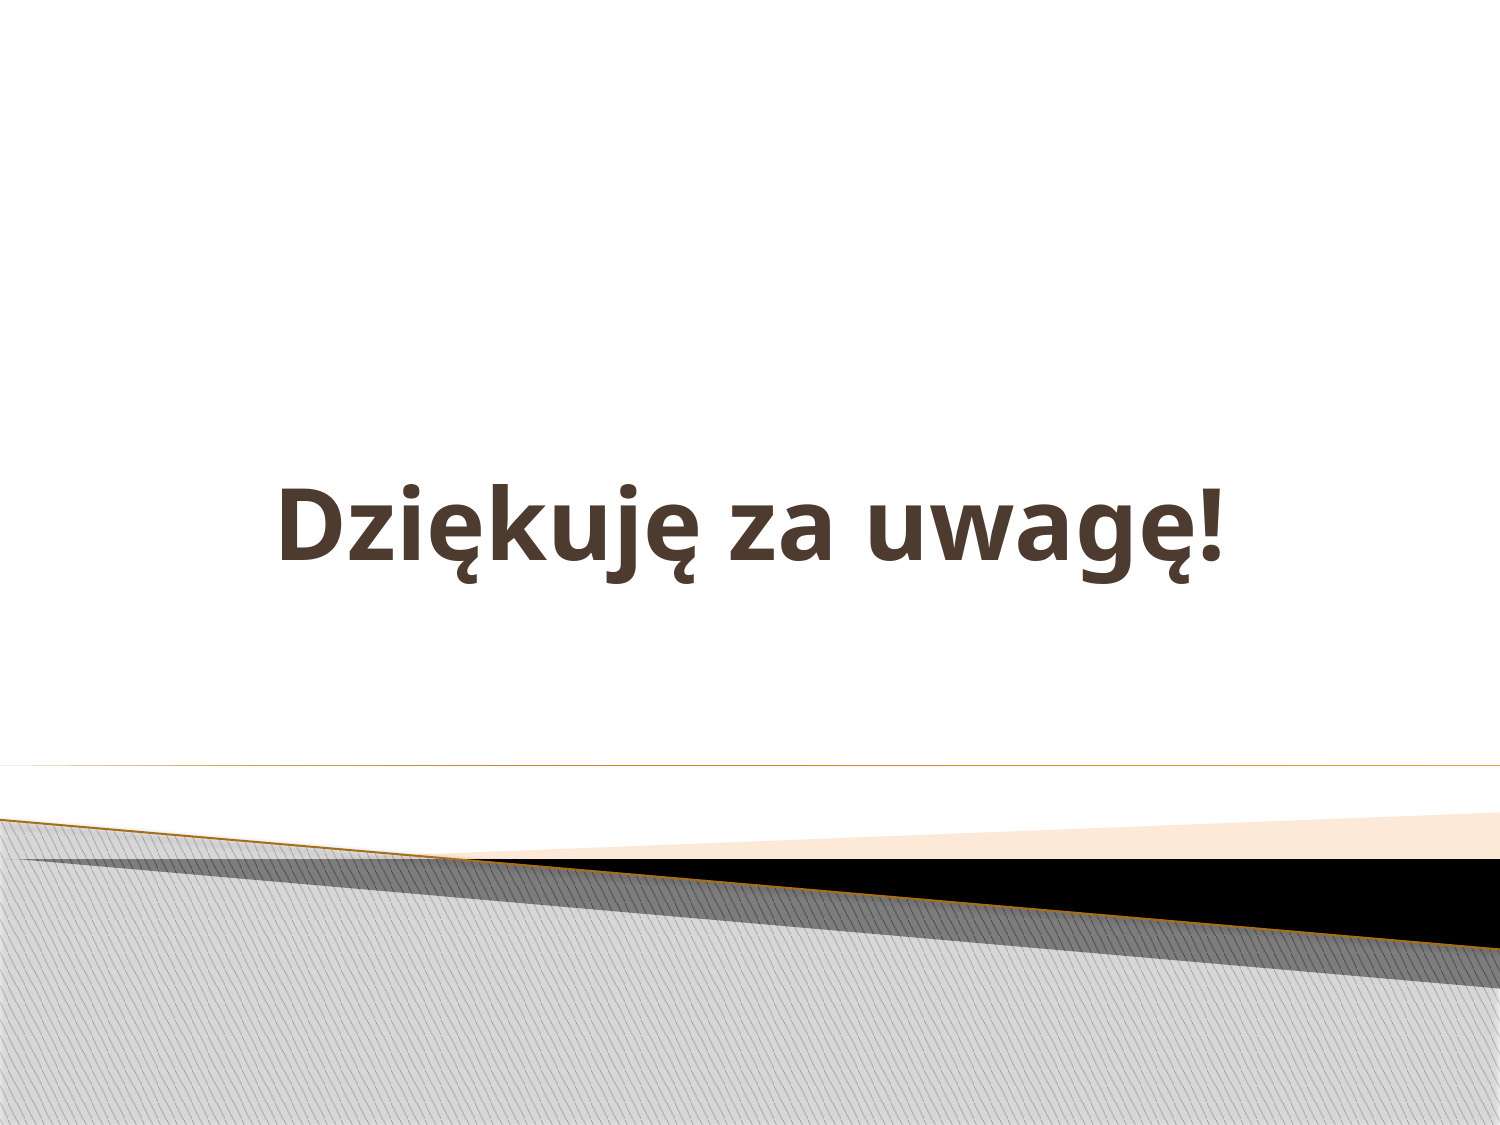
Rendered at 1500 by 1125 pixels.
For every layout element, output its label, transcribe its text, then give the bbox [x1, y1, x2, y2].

picture [5, 859, 1500, 989]
title Dziękuję za uwagę! [112, 287, 1388, 588]
